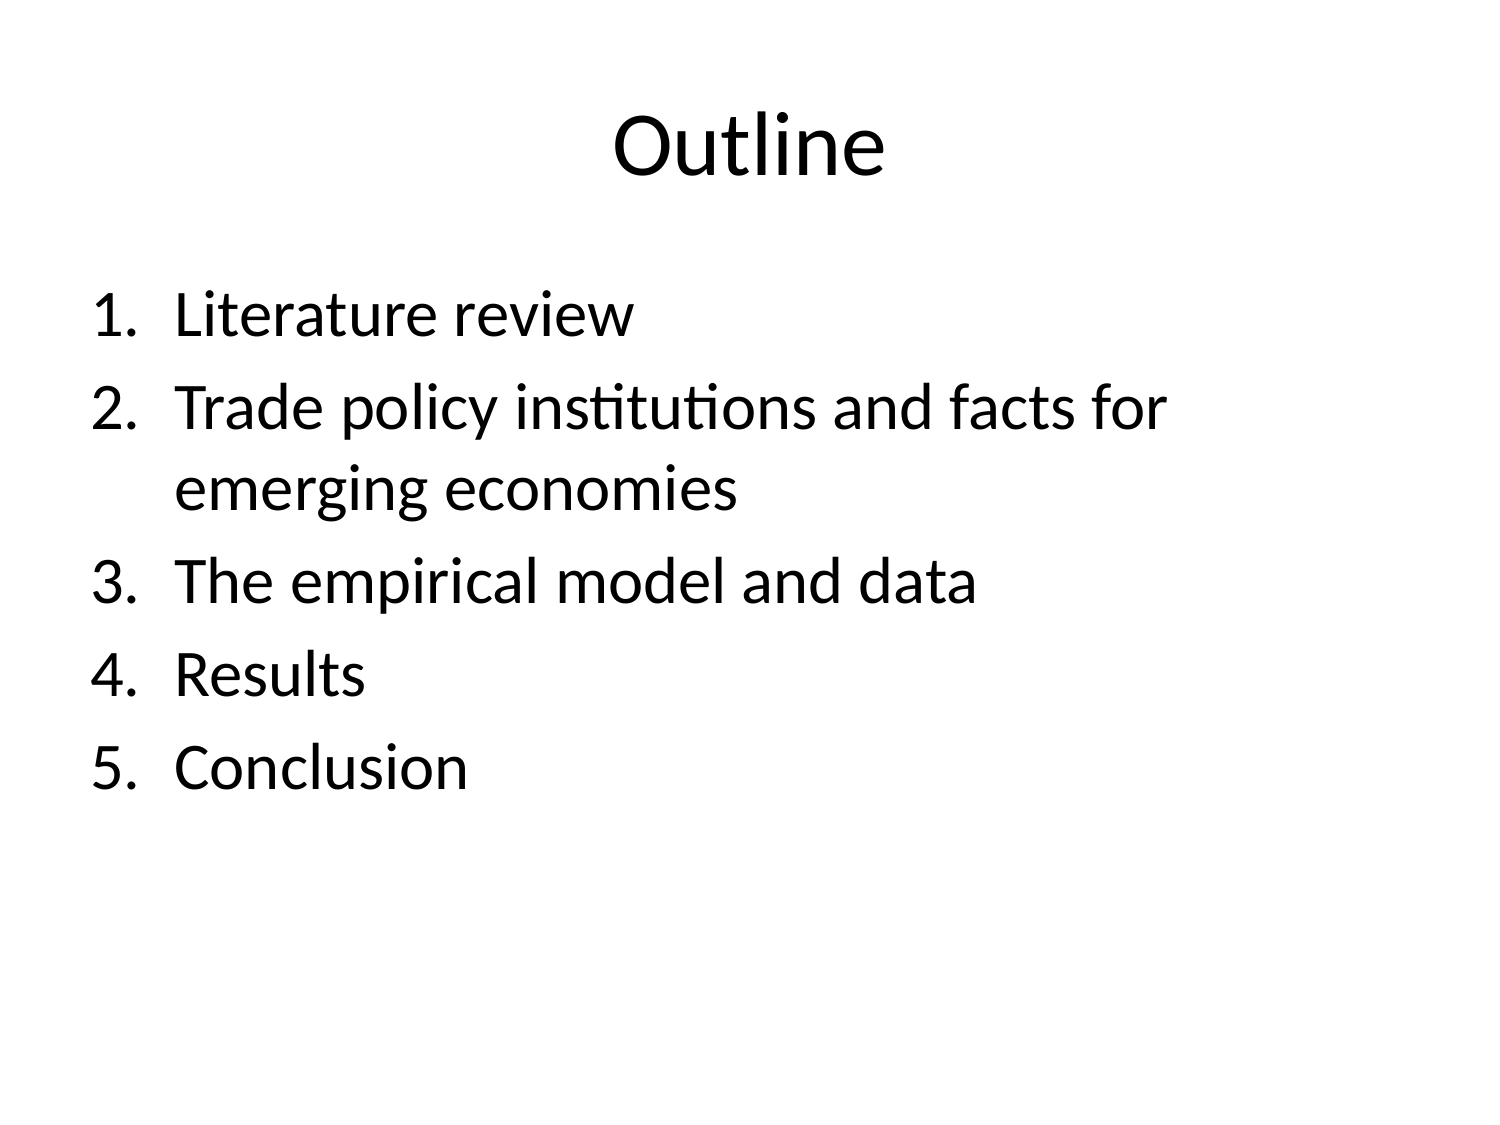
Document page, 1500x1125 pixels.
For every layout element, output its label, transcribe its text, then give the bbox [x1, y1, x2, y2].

list Literature review Trade policy institutions and facts for emerging economies The empirical model and data Results Conclusion [74, 262, 1426, 1006]
title Outline [74, 44, 1426, 233]
